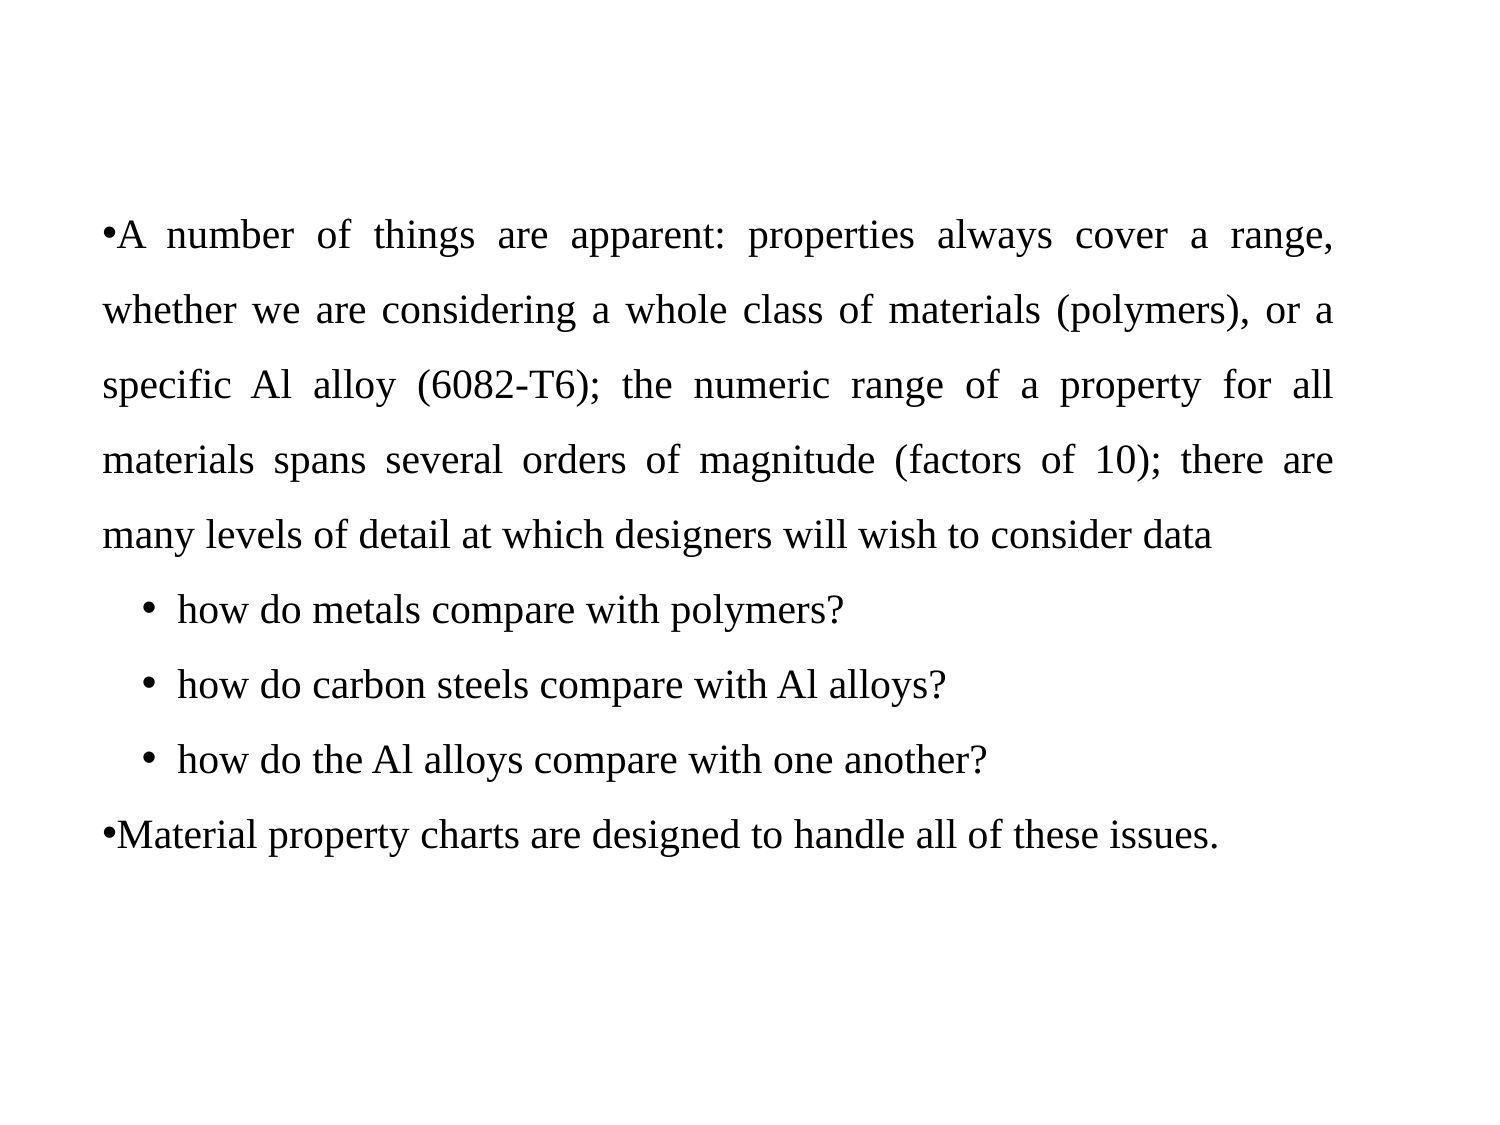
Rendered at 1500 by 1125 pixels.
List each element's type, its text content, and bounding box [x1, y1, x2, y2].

text_box A number of things are apparent: properties always cover a range, whether we are considering a whole class of materials (polymers), or a specific Al alloy (6082-T6); the numeric range of a property for all materials spans several orders of magnitude (factors of 10); there are many levels of detail at which designers will wish to consider data how do metals compare with polymers? how do carbon steels compare with Al alloys? how do the Al alloys compare with one another? Material property charts are designed to handle all of these issues. [87, 174, 1350, 865]
